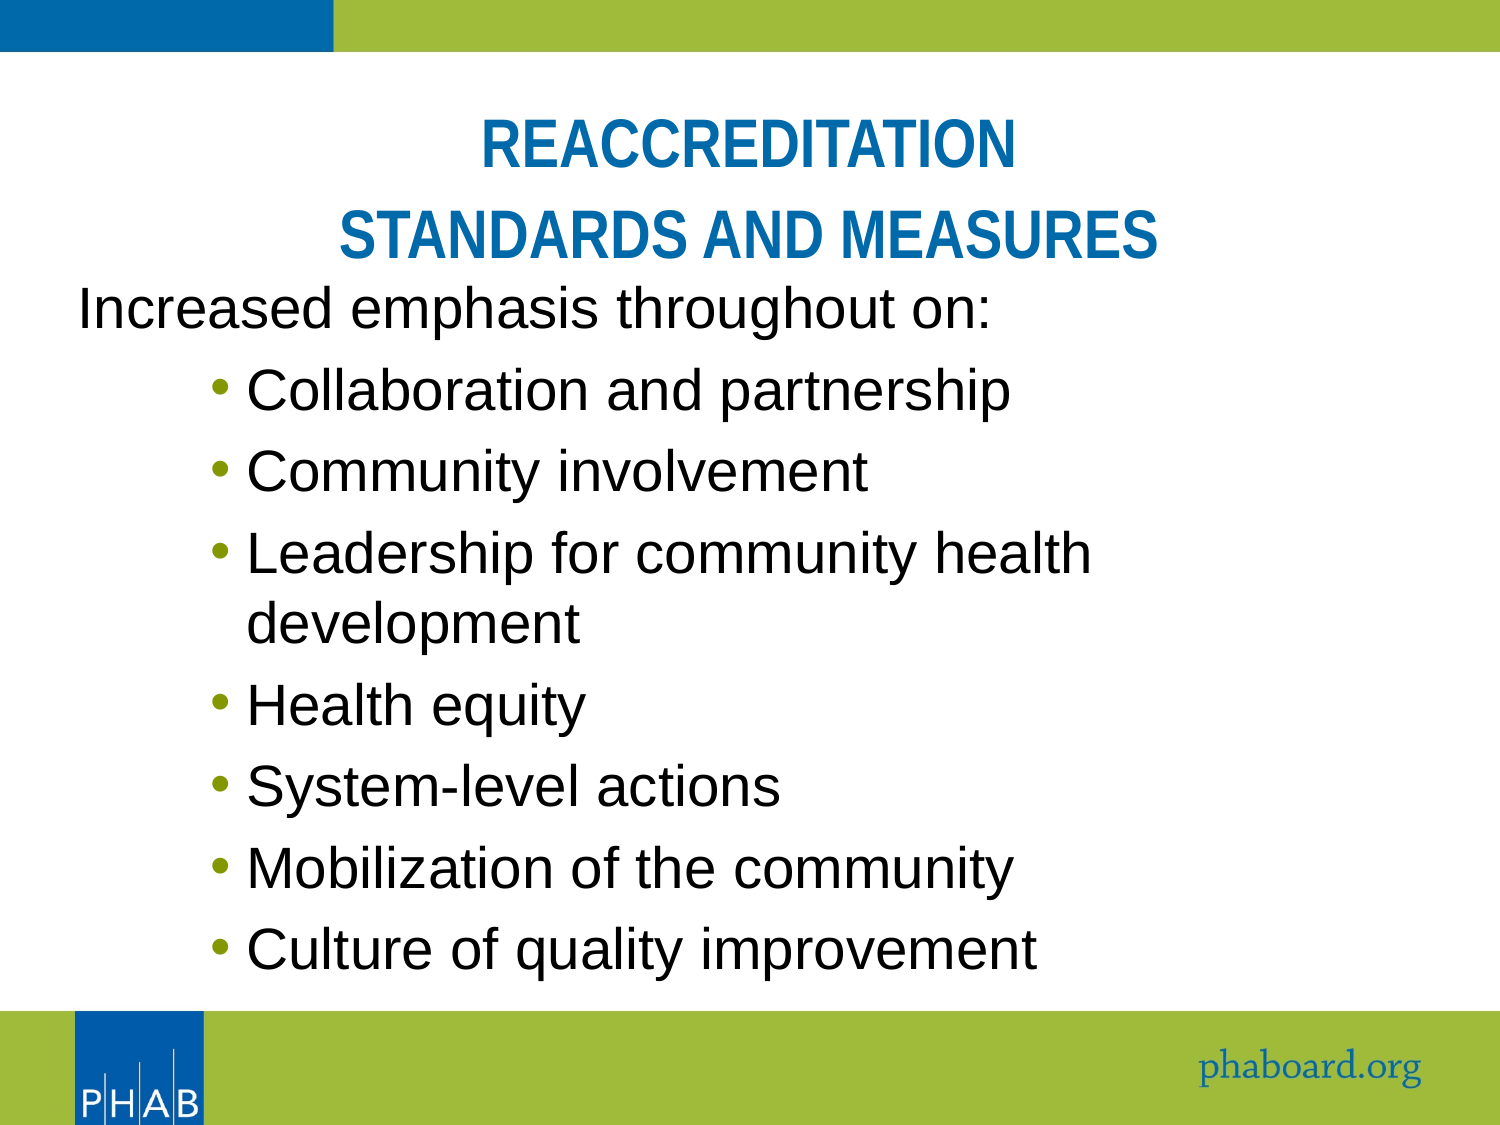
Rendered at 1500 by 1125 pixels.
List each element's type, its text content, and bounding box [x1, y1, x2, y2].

list Increased emphasis throughout on: Collaboration and partnership Community involvement Leadership for community health development Health equity System-level actions Mobilization of the community Culture of quality improvement [62, 262, 1389, 975]
picture [0, 0, 1500, 1125]
list Reaccreditation Standards and measures [24, 99, 1474, 276]
